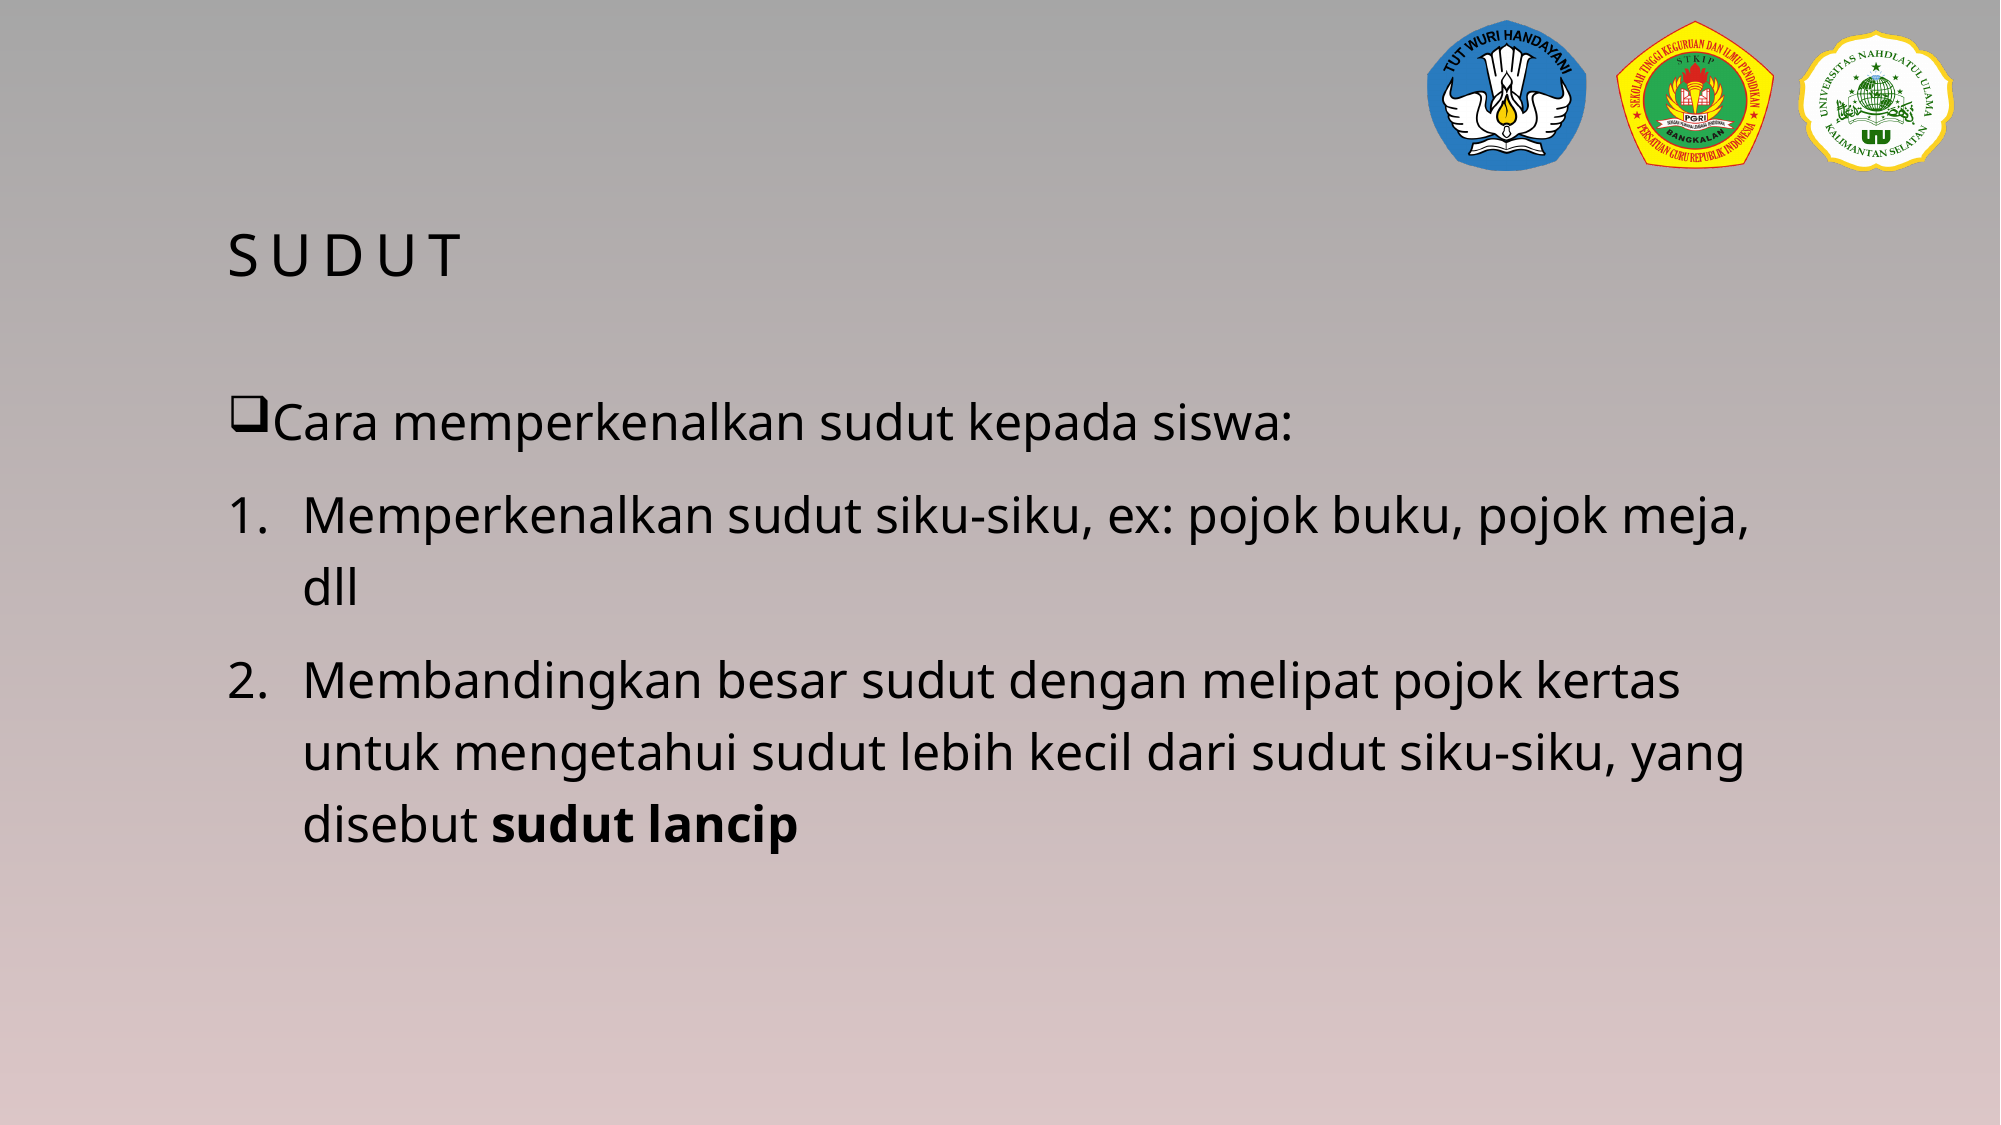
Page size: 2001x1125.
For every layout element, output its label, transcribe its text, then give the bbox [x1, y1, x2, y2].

title sudut [212, 138, 1788, 354]
list Cara memperkenalkan sudut kepada siswa: Memperkenalkan sudut siku-siku, ex: pojok buku, pojok meja, dll Membandingkan besar sudut dengan melipat pojok kertas untuk mengetahui sudut lebih kecil dari sudut siku-siku, yang disebut sudut lancip [212, 371, 1788, 969]
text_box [1426, 0, 1982, 198]
